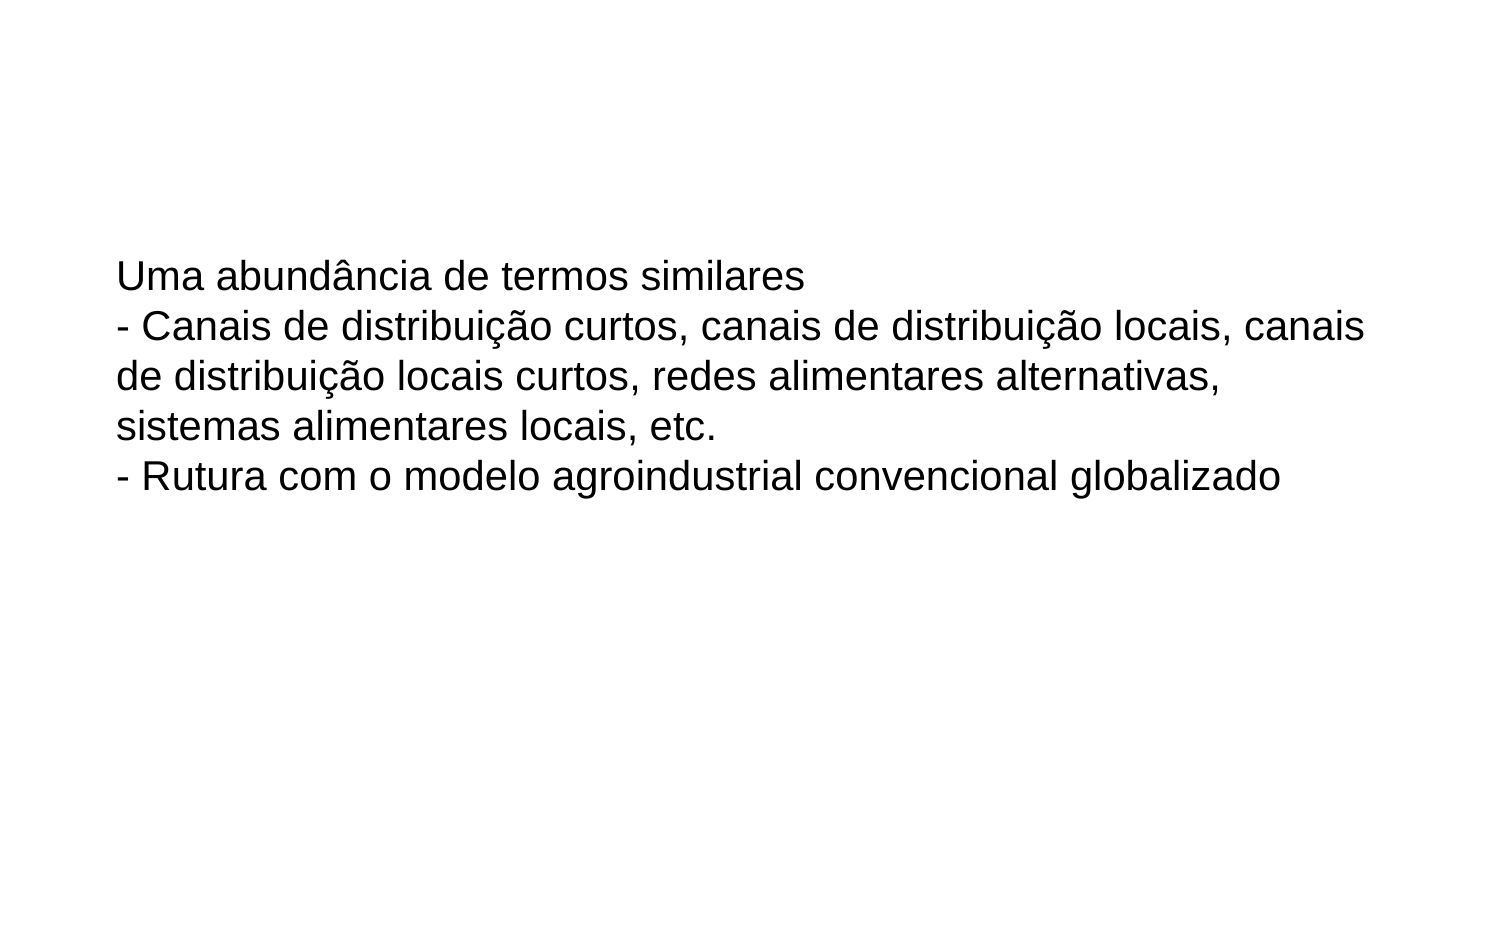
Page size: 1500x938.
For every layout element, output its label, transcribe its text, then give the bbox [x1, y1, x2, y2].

text_box Uma abundância de termos similares - Canais de distribuição curtos, canais de distribuição locais, canais de distribuição locais curtos, redes alimentares alternativas, sistemas alimentares locais, etc. - Rutura com o modelo agroindustrial convencional globalizado [115, 246, 1377, 499]
